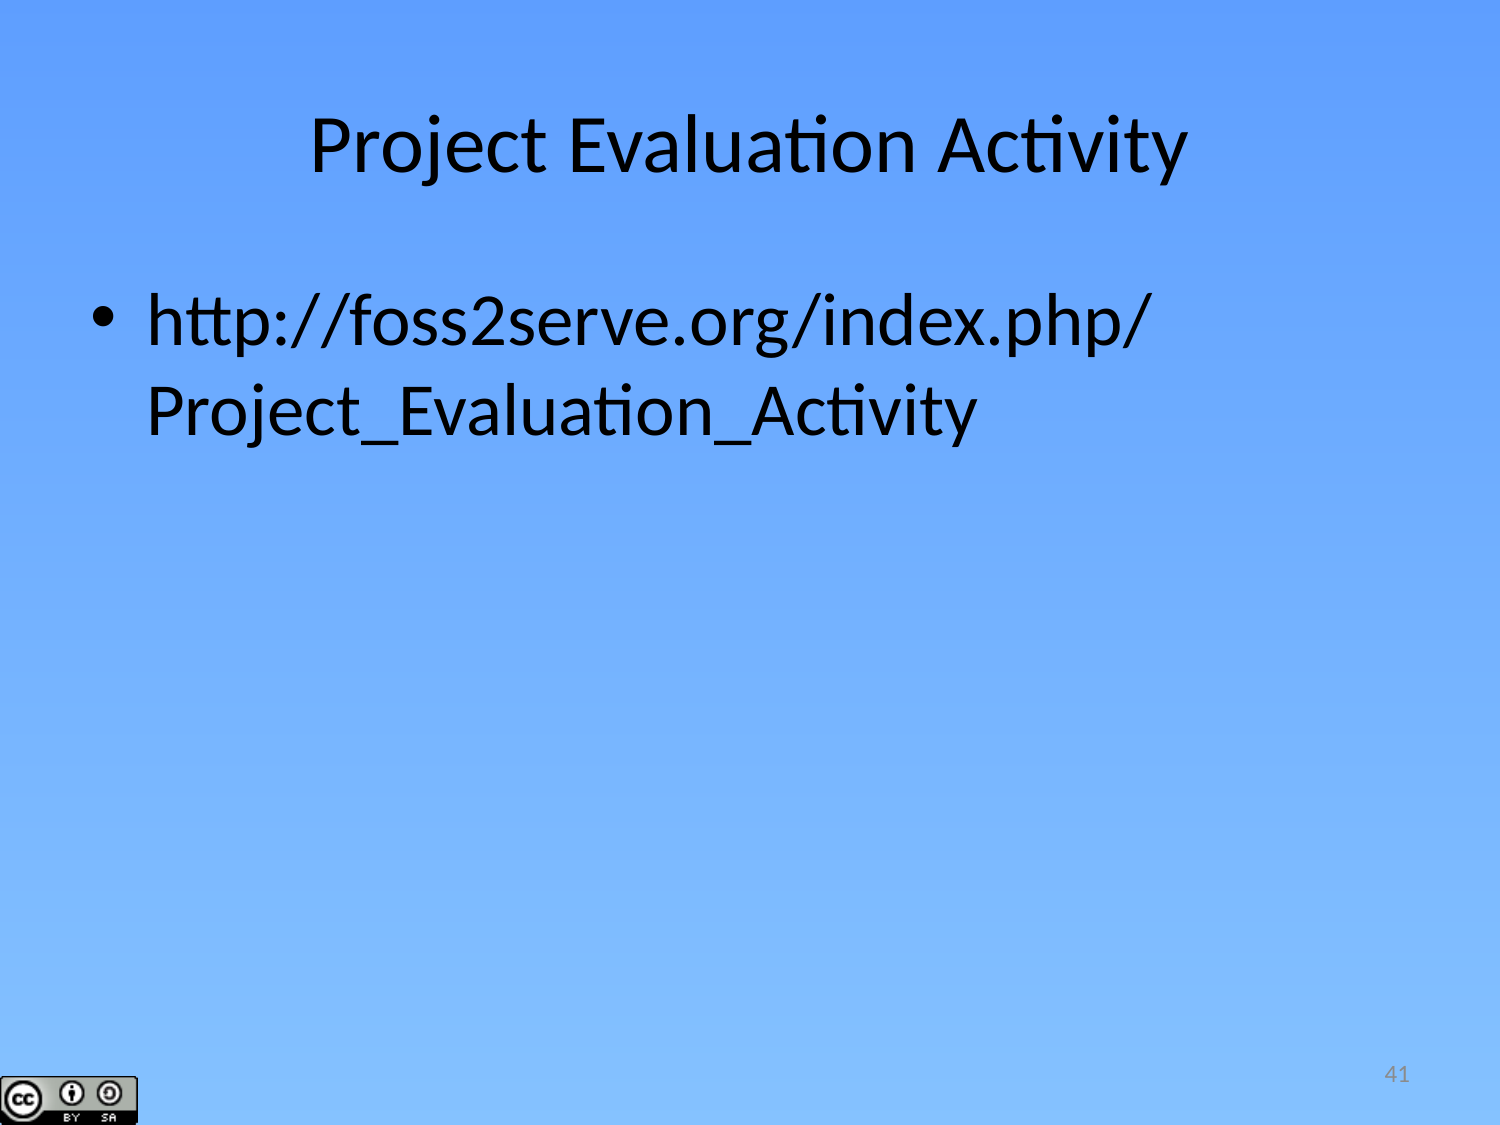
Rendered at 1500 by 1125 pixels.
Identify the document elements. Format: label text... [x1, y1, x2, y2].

picture [0, 1076, 138, 1125]
list http://foss2serve.org/index.php/Project_Evaluation_Activity [74, 262, 1426, 1006]
title Project Evaluation Activity [74, 44, 1426, 233]
slide_number 41 [1074, 1042, 1425, 1103]
